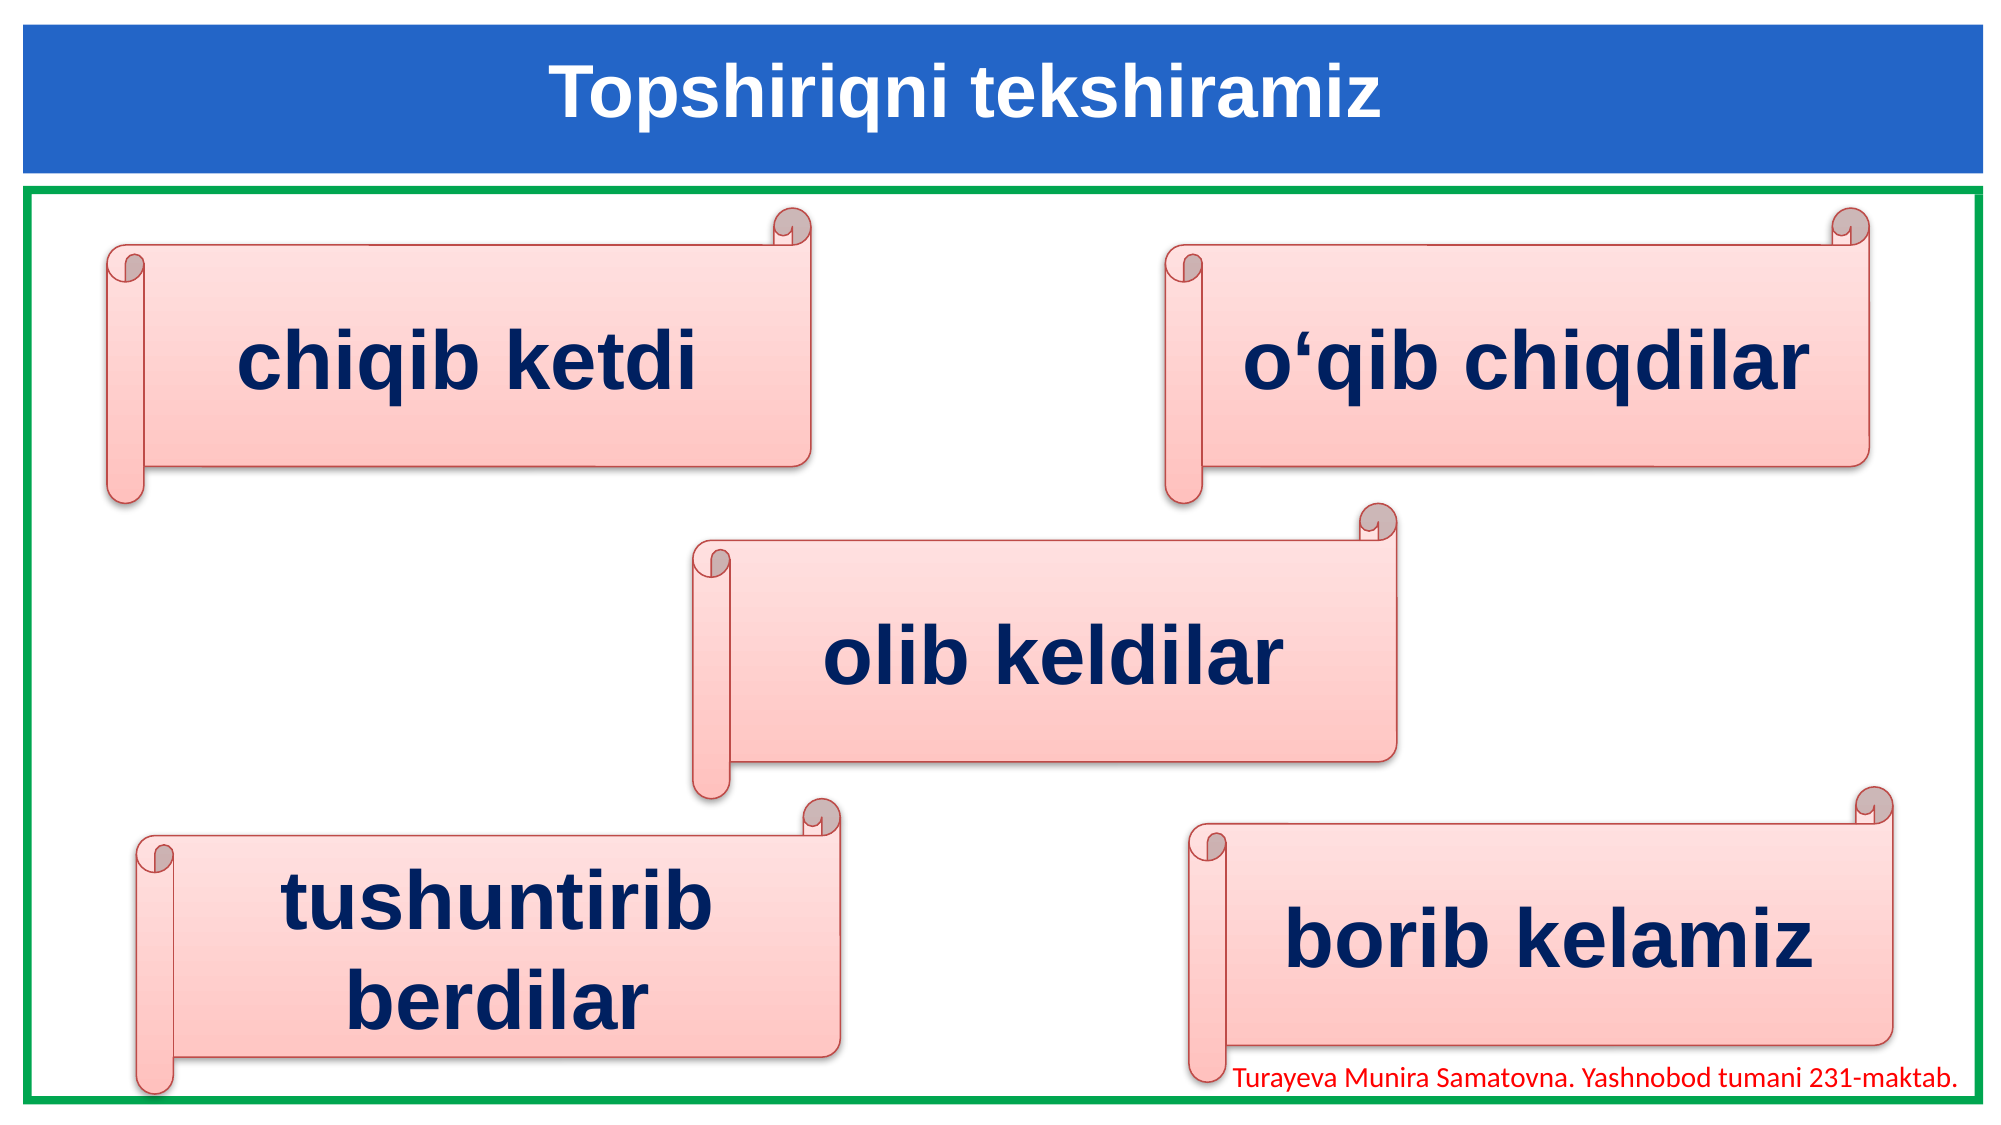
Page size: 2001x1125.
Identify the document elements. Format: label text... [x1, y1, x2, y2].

footer Turayeva Munira Samatovna. Yashnobod tumani 231-maktab. [1211, 1058, 1981, 1094]
text_box Topshiriqni tekshiramiz [100, 41, 1853, 151]
text_box borib kelamiz [1188, 786, 1894, 1084]
text_box olib keldilar [692, 502, 1398, 800]
text_box tushuntirib berdilar [135, 797, 842, 1095]
text_box o‘qib chiqdilar [1164, 207, 1871, 505]
text_box chiqib ketdi [106, 207, 812, 505]
